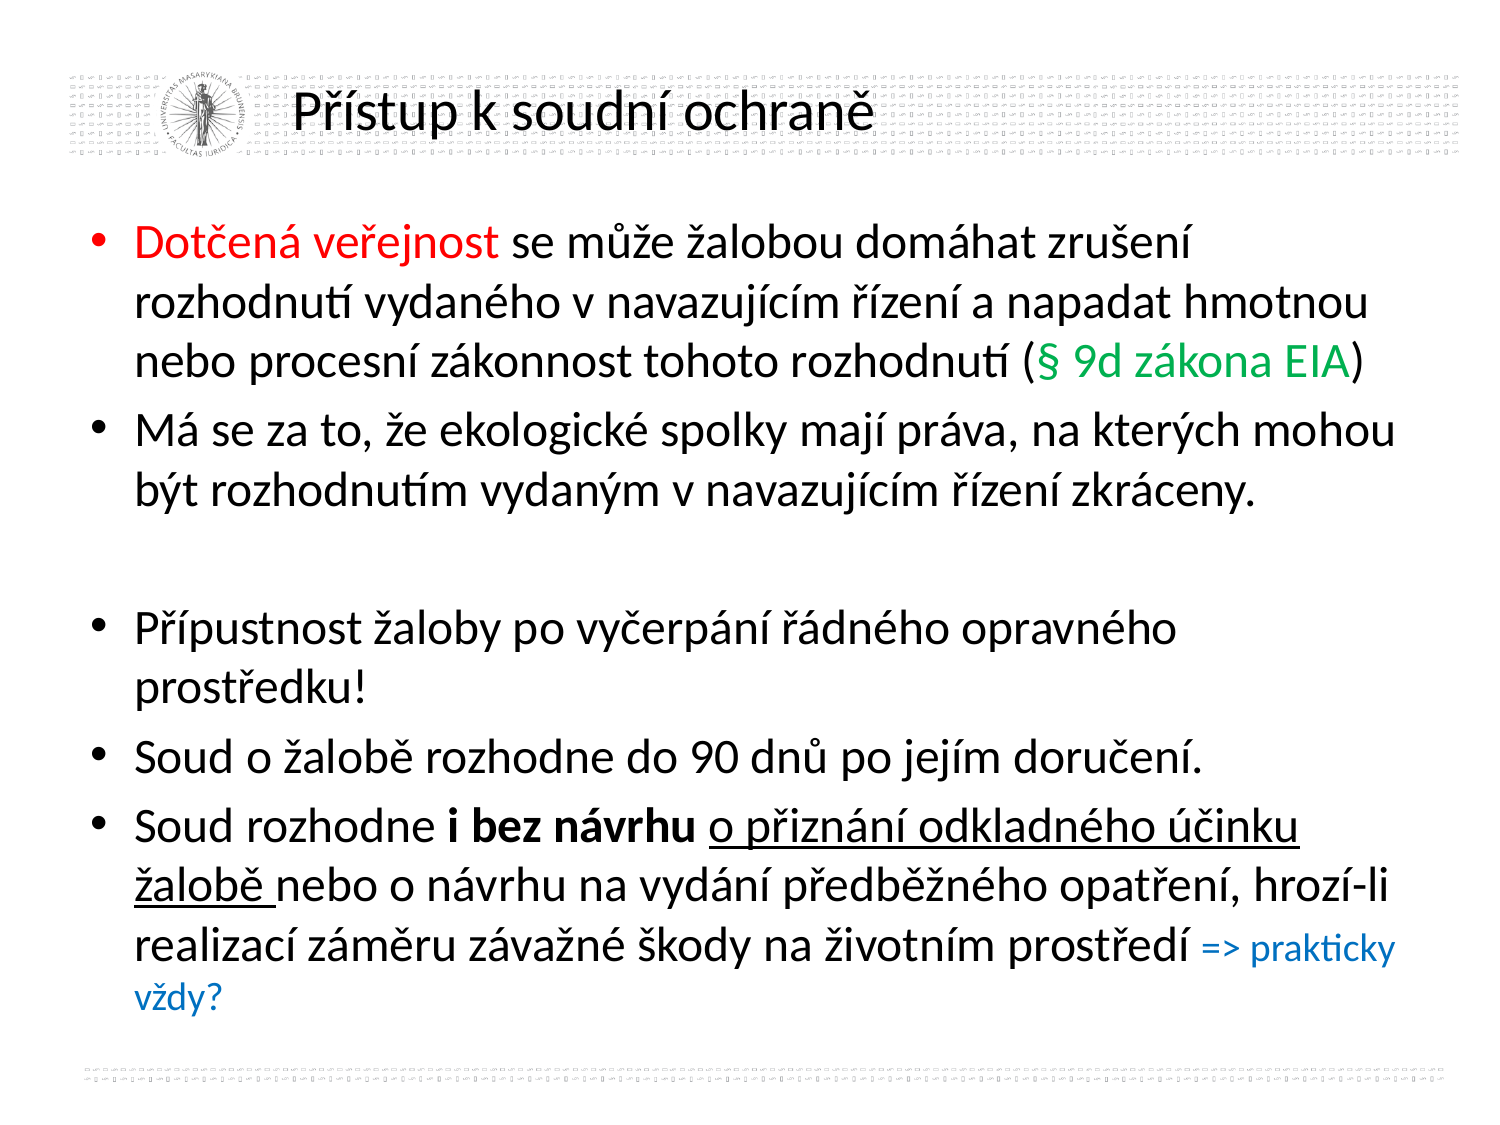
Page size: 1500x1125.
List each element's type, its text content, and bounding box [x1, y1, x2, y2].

picture [0, 42, 1500, 200]
list Dotčená veřejnost se může žalobou domáhat zrušení rozhodnutí vydaného v navazujícím řízení a napadat hmotnou nebo procesní zákonnost tohoto rozhodnutí (§ 9d zákona EIA) Má se za to, že ekologické spolky mají práva, na kterých mohou být rozhodnutím vydaným v navazujícím řízení zkráceny. Přípustnost žaloby po vyčerpání řádného opravného prostředku! Soud o žalobě rozhodne do 90 dnů po jejím doručení. Soud rozhodne i bez návrhu o přiznání odkladného účinku žalobě nebo o návrhu na vydání předběžného opatření, hrozí-li realizací záměru závažné škody na životním prostředí => prakticky vždy? [75, 208, 1425, 1038]
picture [13, 1039, 1500, 1116]
